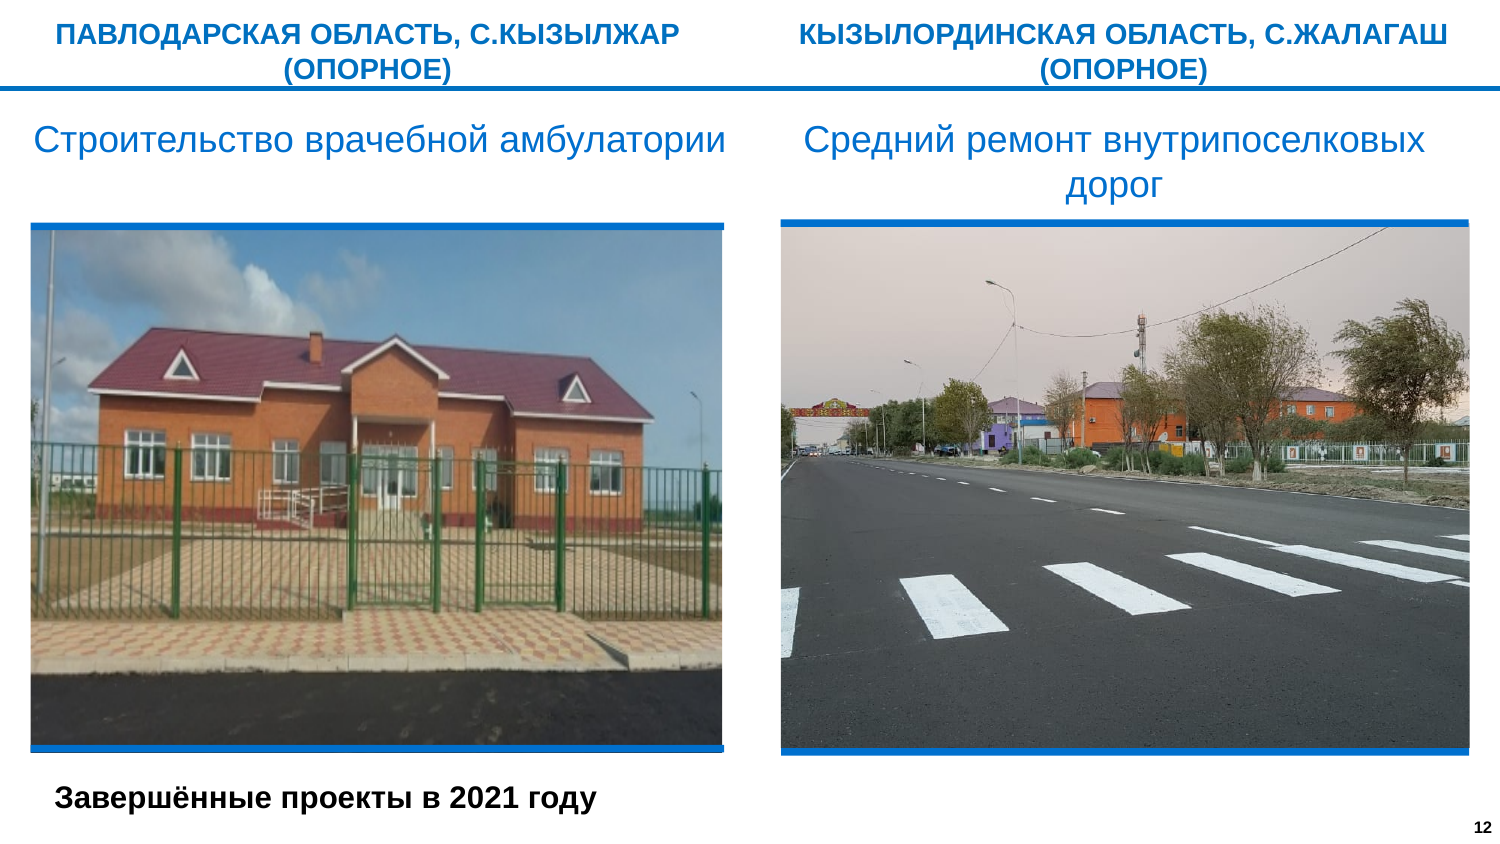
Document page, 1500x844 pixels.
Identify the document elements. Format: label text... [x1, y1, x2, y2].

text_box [780, 219, 1470, 756]
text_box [30, 222, 725, 753]
text_box Завершённые проекты в 2021 году [39, 769, 622, 822]
text_box Средний ремонт внутрипоселковых дорог [760, 107, 1469, 213]
text_box КЫЗЫЛОРДИНСКАЯ ОБЛАСТЬ, С.ЖАЛАГАШ (ОПОРНОЕ) [755, 8, 1493, 86]
text_box ПАВЛОДАРСКАЯ ОБЛАСТЬ, С.КЫЗЫЛЖАР (ОПОРНОЕ) [12, 8, 723, 86]
text_box Строительство врачебной амбулатории [12, 107, 748, 168]
